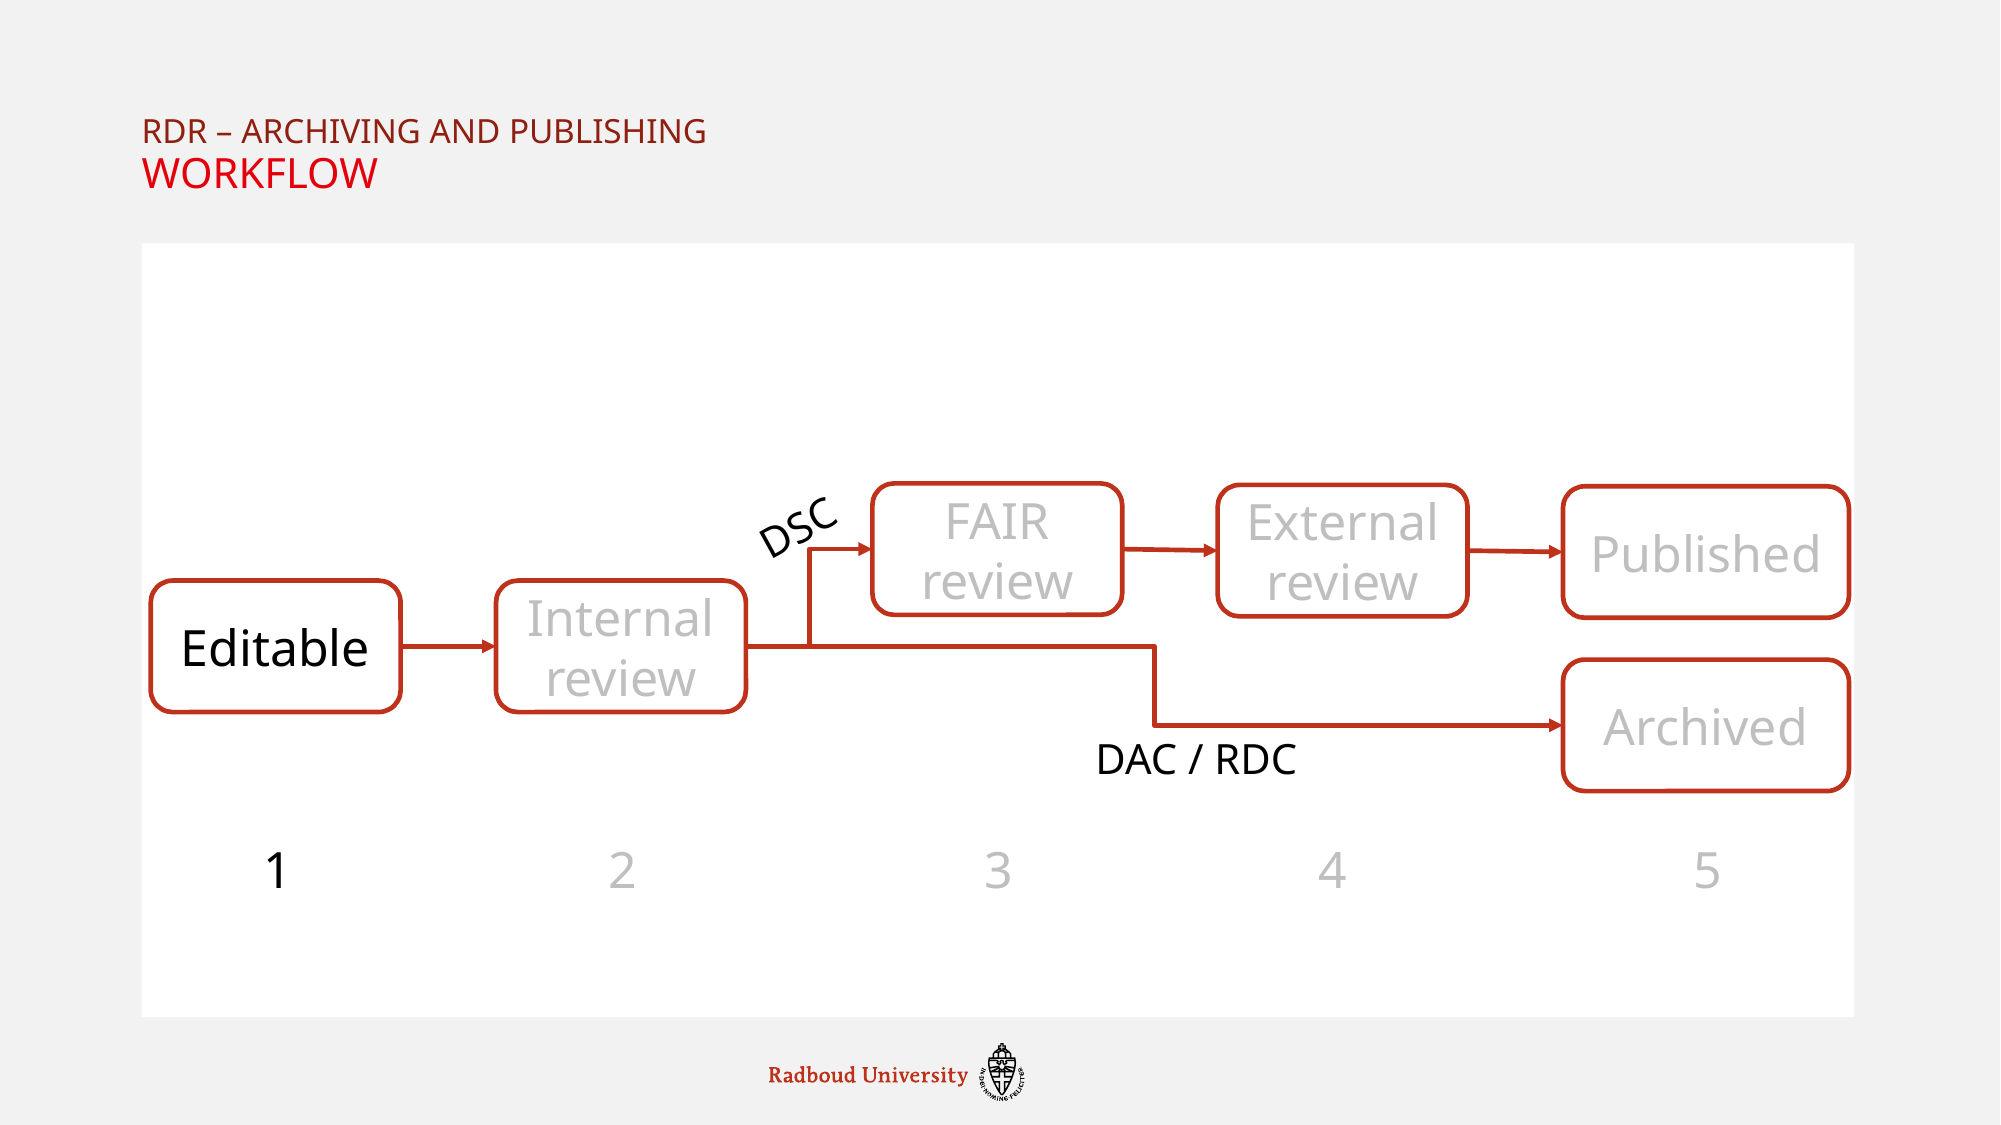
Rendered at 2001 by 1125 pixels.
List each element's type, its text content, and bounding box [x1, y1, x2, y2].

list RDR – archiving and publishing [141, 110, 1859, 146]
title Workflow [141, 146, 1855, 195]
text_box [150, 483, 1850, 900]
